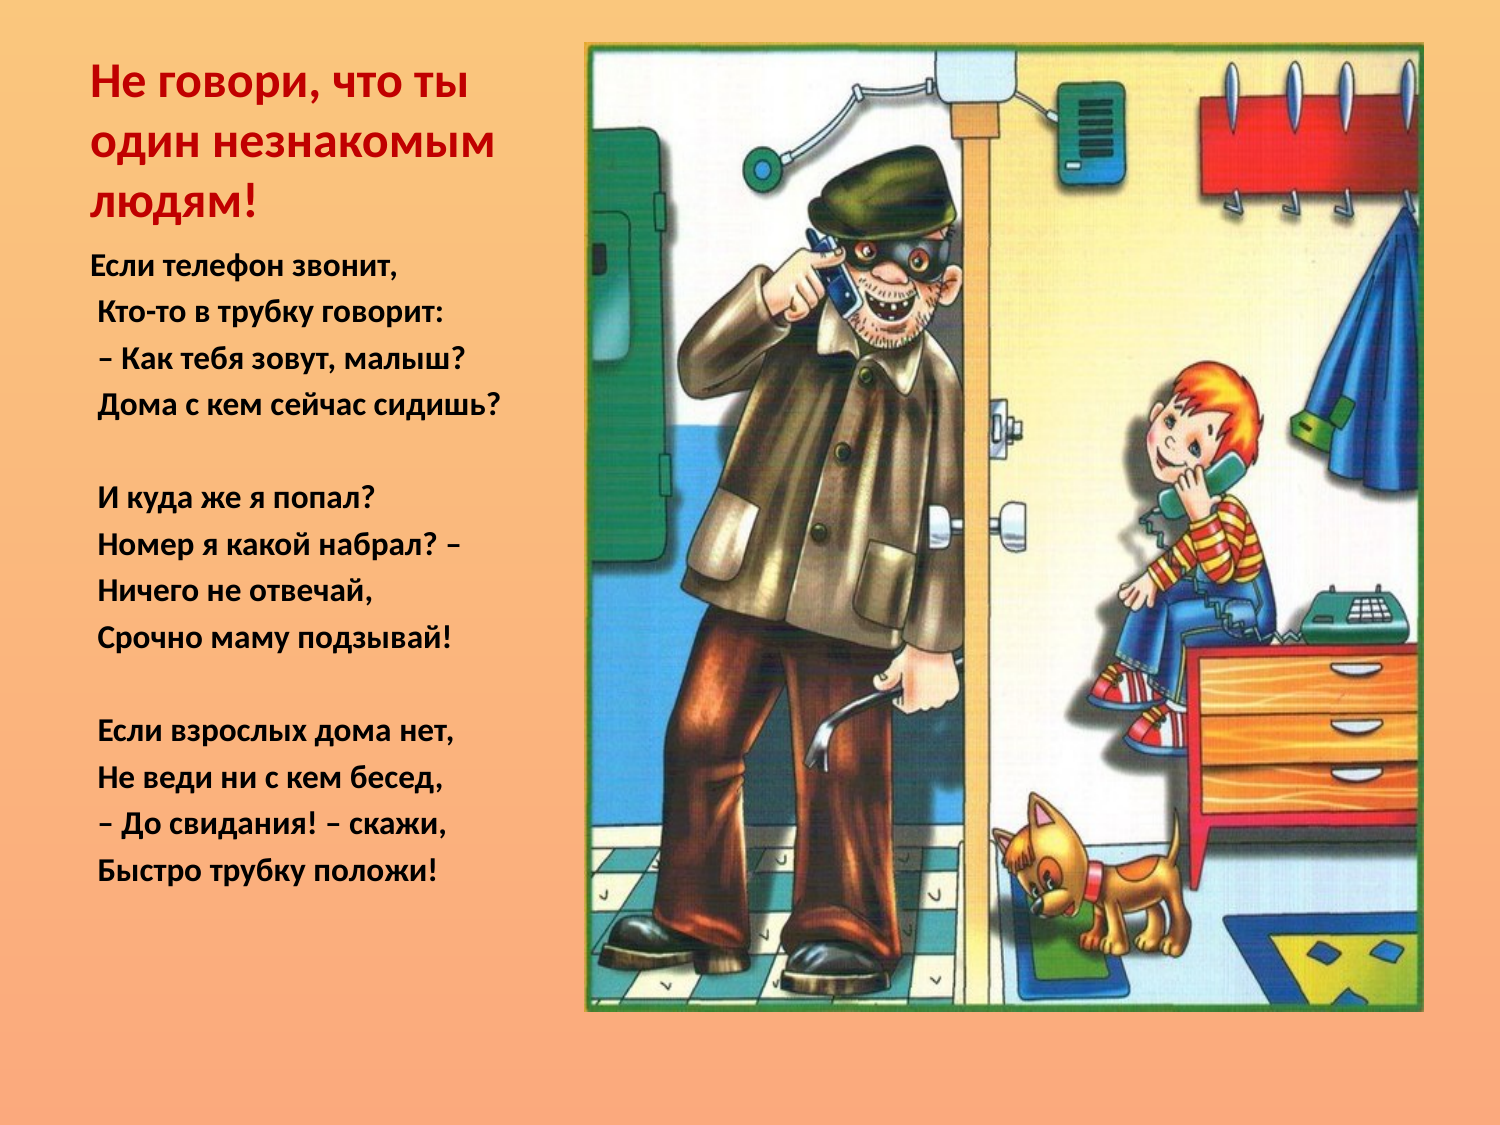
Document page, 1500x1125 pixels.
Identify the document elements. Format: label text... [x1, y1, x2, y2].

list Если телефон звонит, Кто-то в трубку говорит: – Как тебя зовут, малыш? Дома с кем сейчас сидишь? И куда же я попал? Номер я какой набрал? – Ничего не отвечай, Срочно маму подзывай! Если взрослых дома нет, Не веди ни с кем бесед, – До свидания! – скажи, Быстро трубку положи! [75, 235, 569, 1005]
picture [584, 42, 1424, 1012]
title Не говори, что ты один незнакомым людям! [75, 44, 569, 235]
